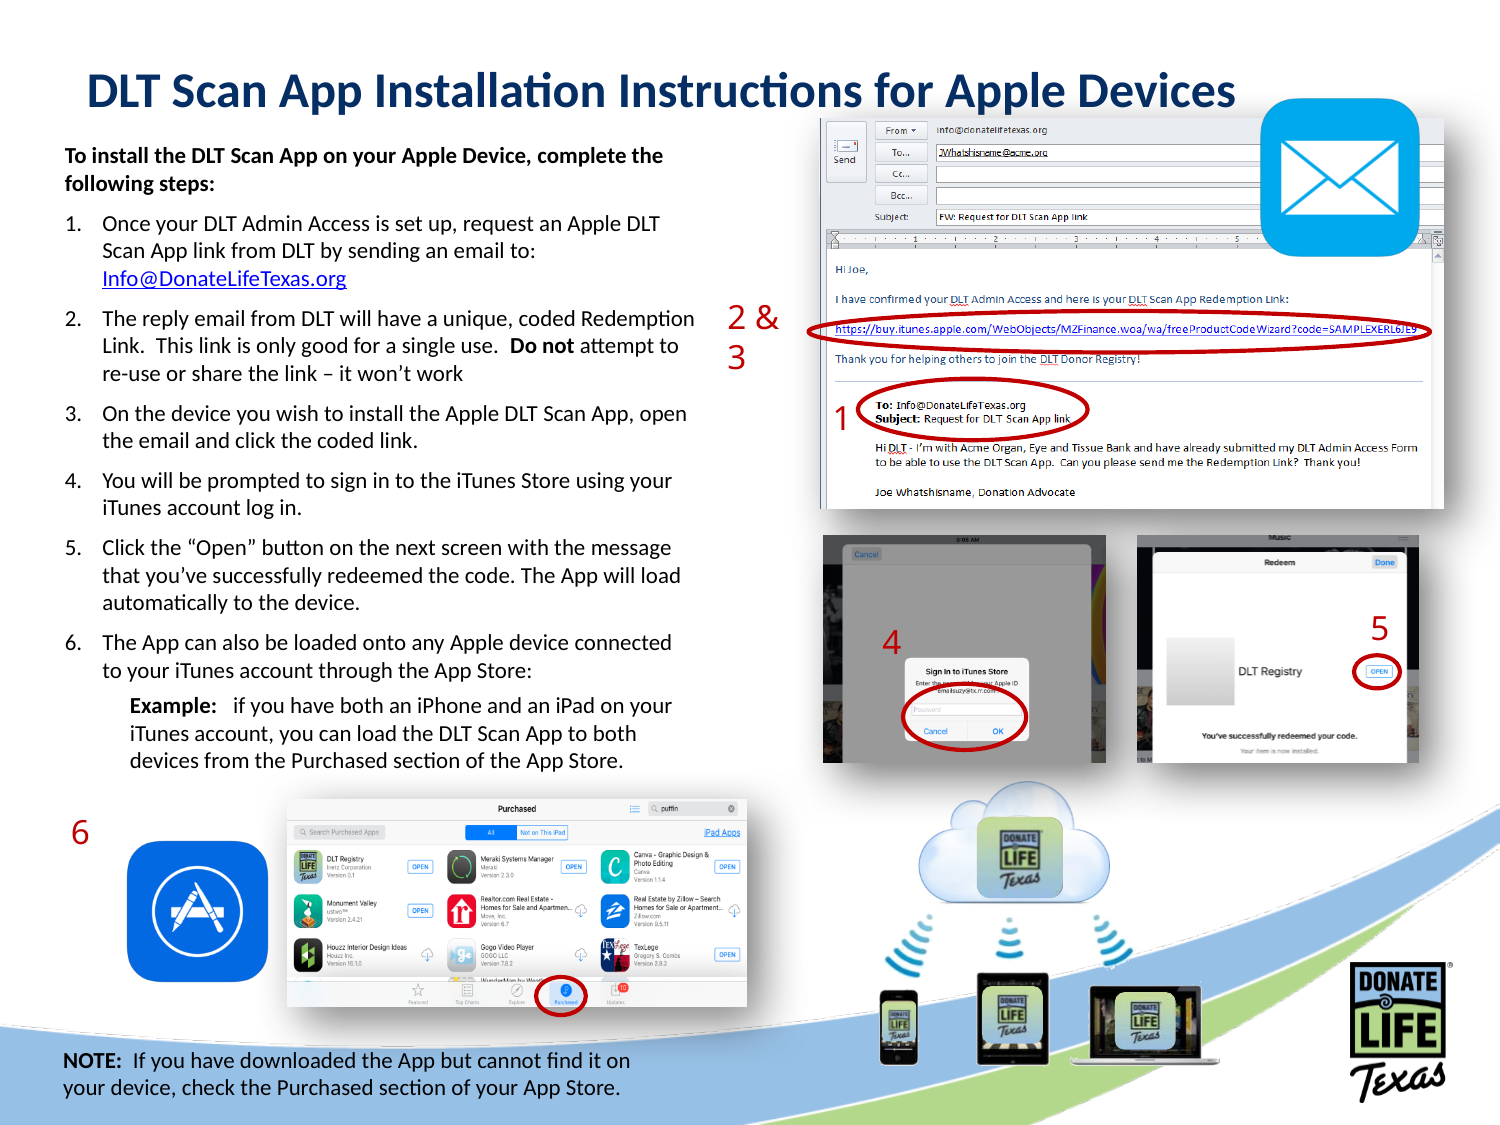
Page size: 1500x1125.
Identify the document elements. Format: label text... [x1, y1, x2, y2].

text_box NOTE: If you have downloaded the App but cannot find it on your device, check the Purchased section of your App Store. [48, 1037, 683, 1108]
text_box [286, 799, 747, 1016]
text_box 6 [56, 803, 105, 859]
text_box To install the DLT Scan App on your Apple Device, complete the following steps: Once your DLT Admin Access is set up, request an Apple DLT Scan App link from DLT by sending an email to: Info@DonateLifeTexas.org The reply email from DLT will have a unique, coded Redemption Link. This link is only good for a single use. Do not attempt to re-use or share the link – it won’t work On the device you wish to install the Apple DLT Scan App, open the email and click the coded link. You will be prompted to sign in to the iTunes Store using your iTunes account log in. Click the “Open” button on the next screen with the message that you’ve successfully redeemed the code. The App will load automatically to the device. The App can also be loaded onto any Apple device connected to your iTunes account through the App Store: Example: if you have both an iPhone and an iPad on your iTunes account, you can load the DLT Scan App to both devices from the Purchased section of the App Store. [49, 133, 713, 781]
text_box DLT Scan App Installation Instructions for Apple Devices [71, 33, 1422, 133]
picture [0, 196, 1500, 1125]
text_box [808, 780, 1254, 1074]
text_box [712, 87, 1445, 764]
